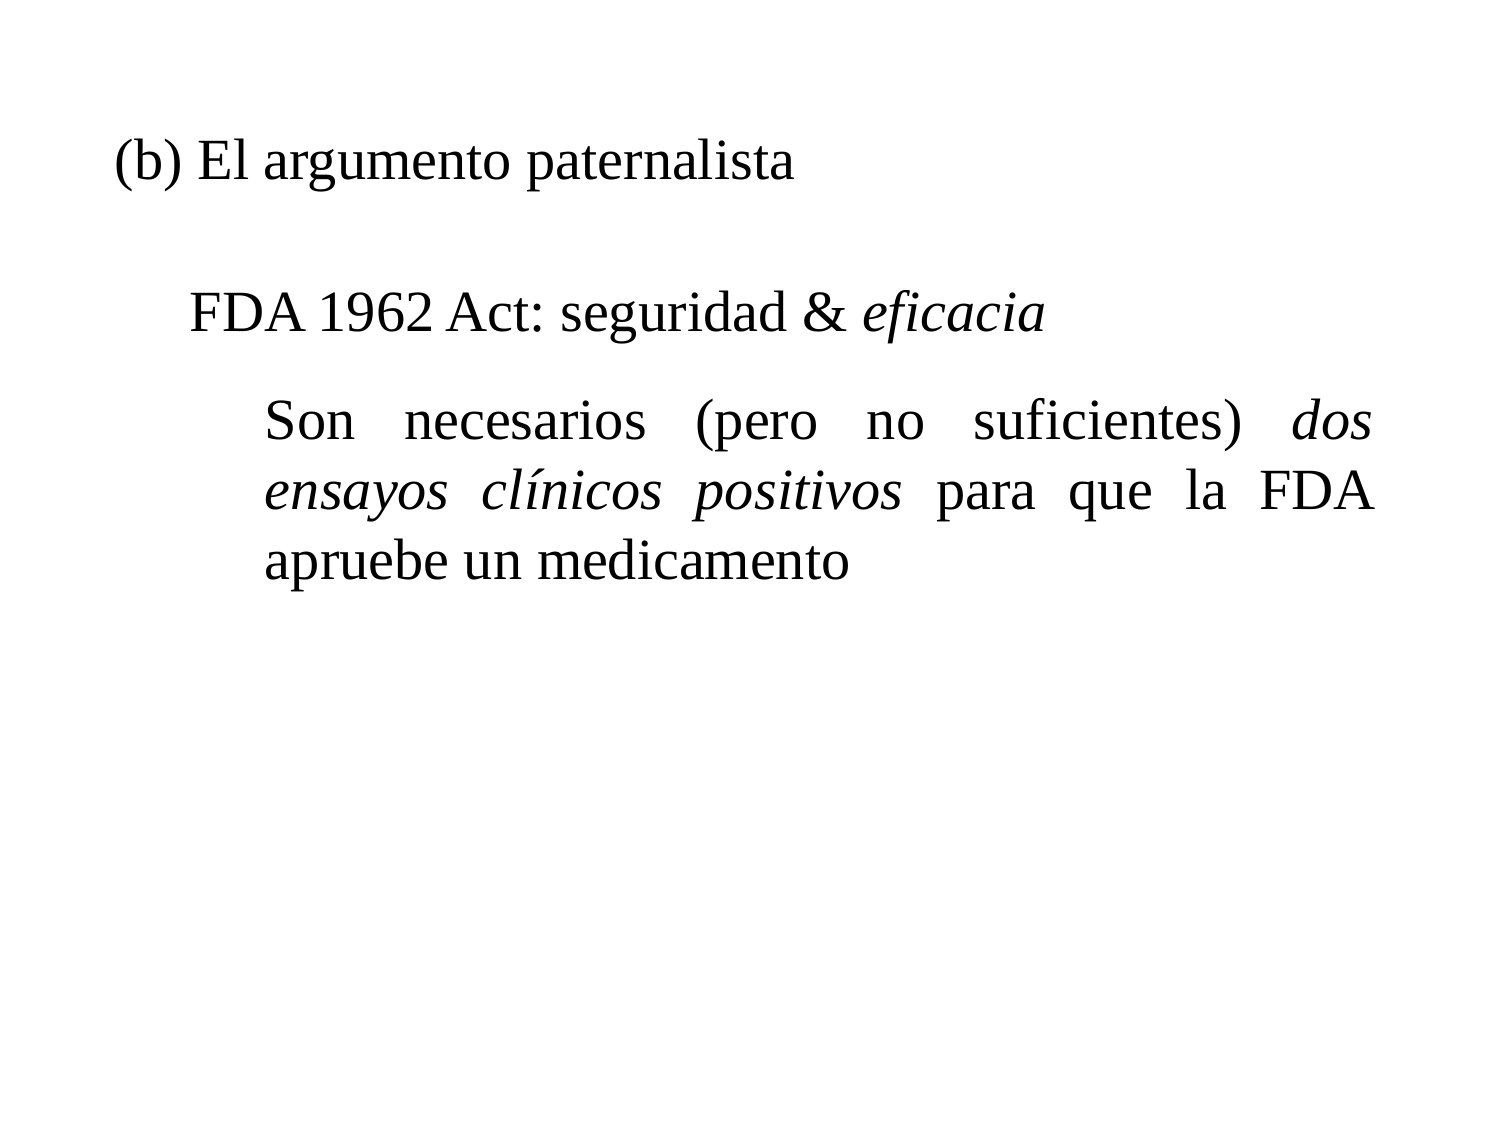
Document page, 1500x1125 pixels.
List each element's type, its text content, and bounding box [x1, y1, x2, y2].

text_box (b) El argumento paternalista FDA 1962 Act: seguridad & eficacia Son necesarios (pero no suficientes) dos ensayos clínicos positivos para que la FDA apruebe un medicamento [100, 113, 1388, 599]
